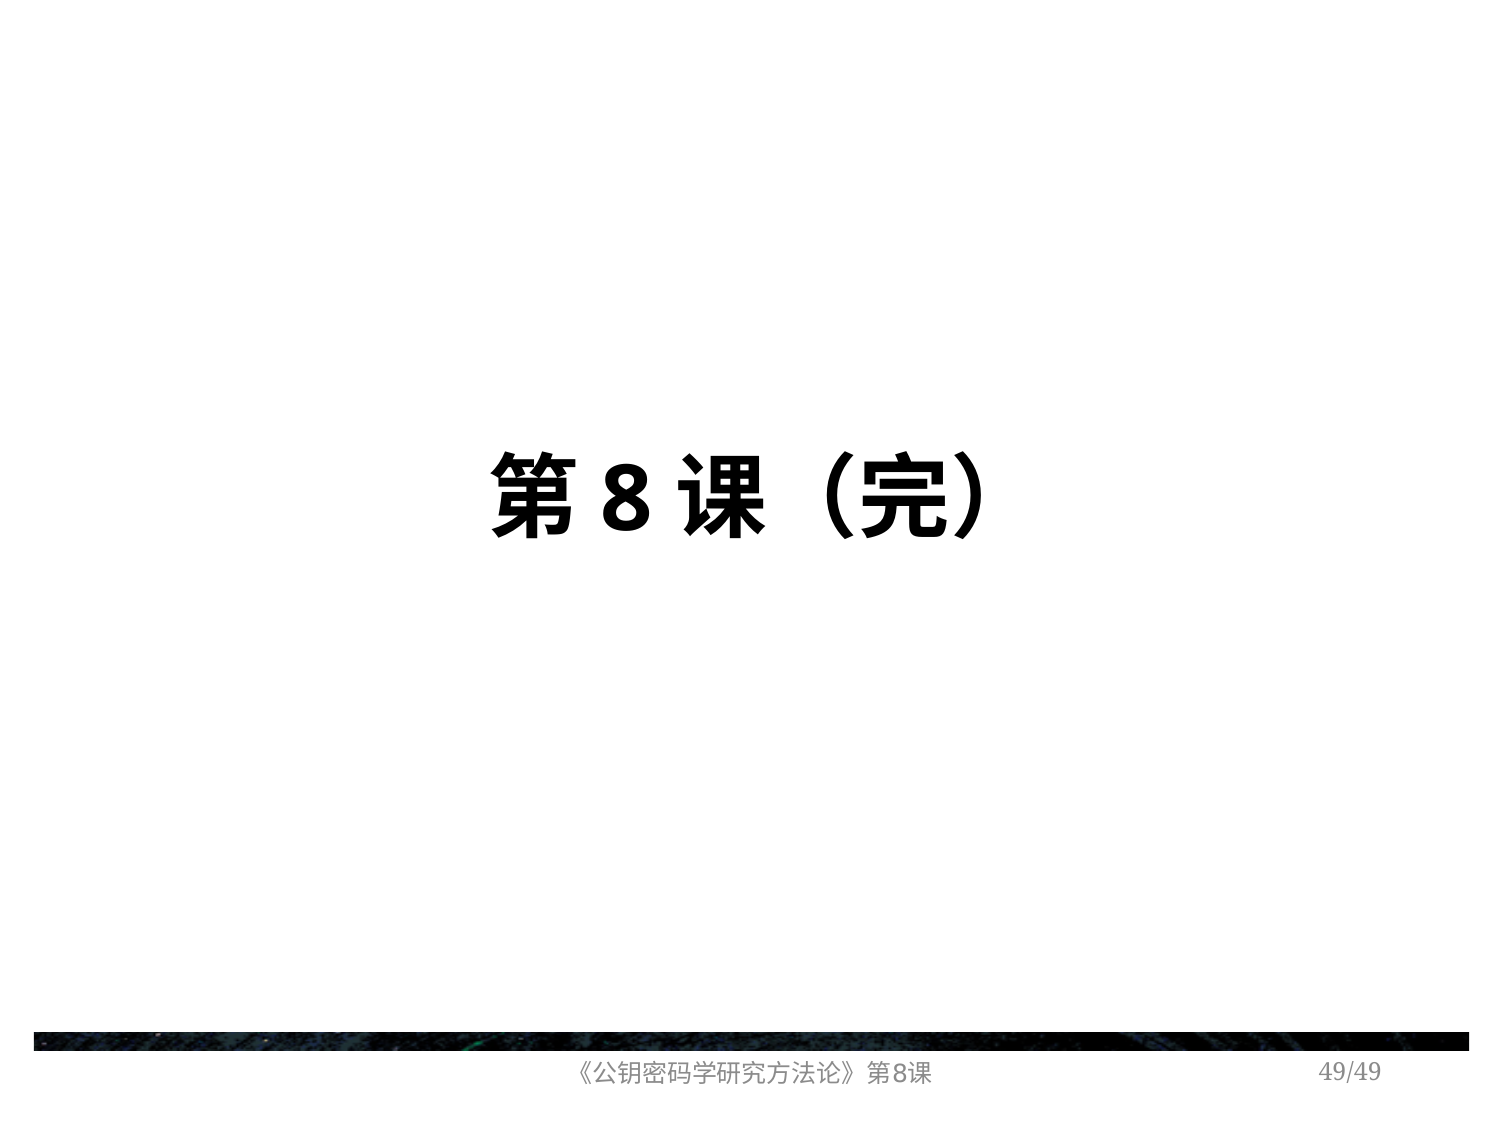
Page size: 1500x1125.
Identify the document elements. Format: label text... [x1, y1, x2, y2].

title 第8课（完） [47, 443, 1483, 582]
footer 《公钥密码学研究方法论》第8课 [496, 1042, 1004, 1103]
slide_number /49 [1059, 1042, 1397, 1103]
picture [33, 1032, 1470, 1051]
